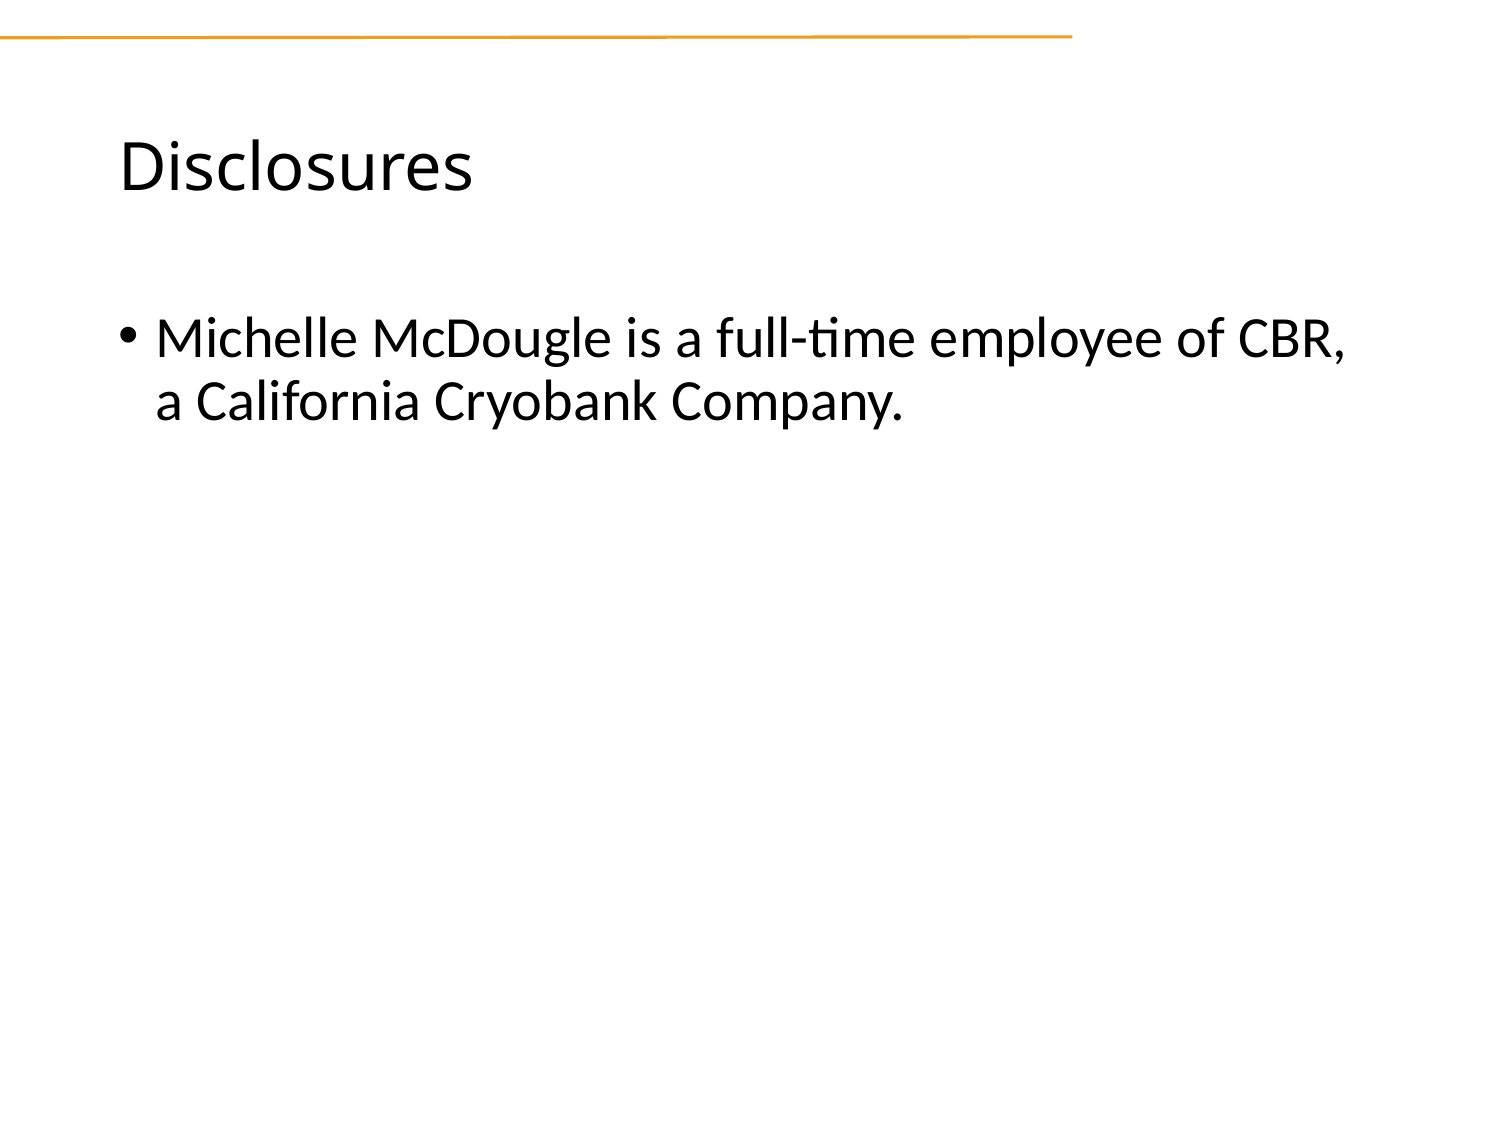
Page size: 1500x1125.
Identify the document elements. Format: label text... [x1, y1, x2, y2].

list Michelle McDougle is a full-time employee of CBR, a California Cryobank Company. [103, 299, 1397, 1014]
title Disclosures [103, 59, 1397, 278]
